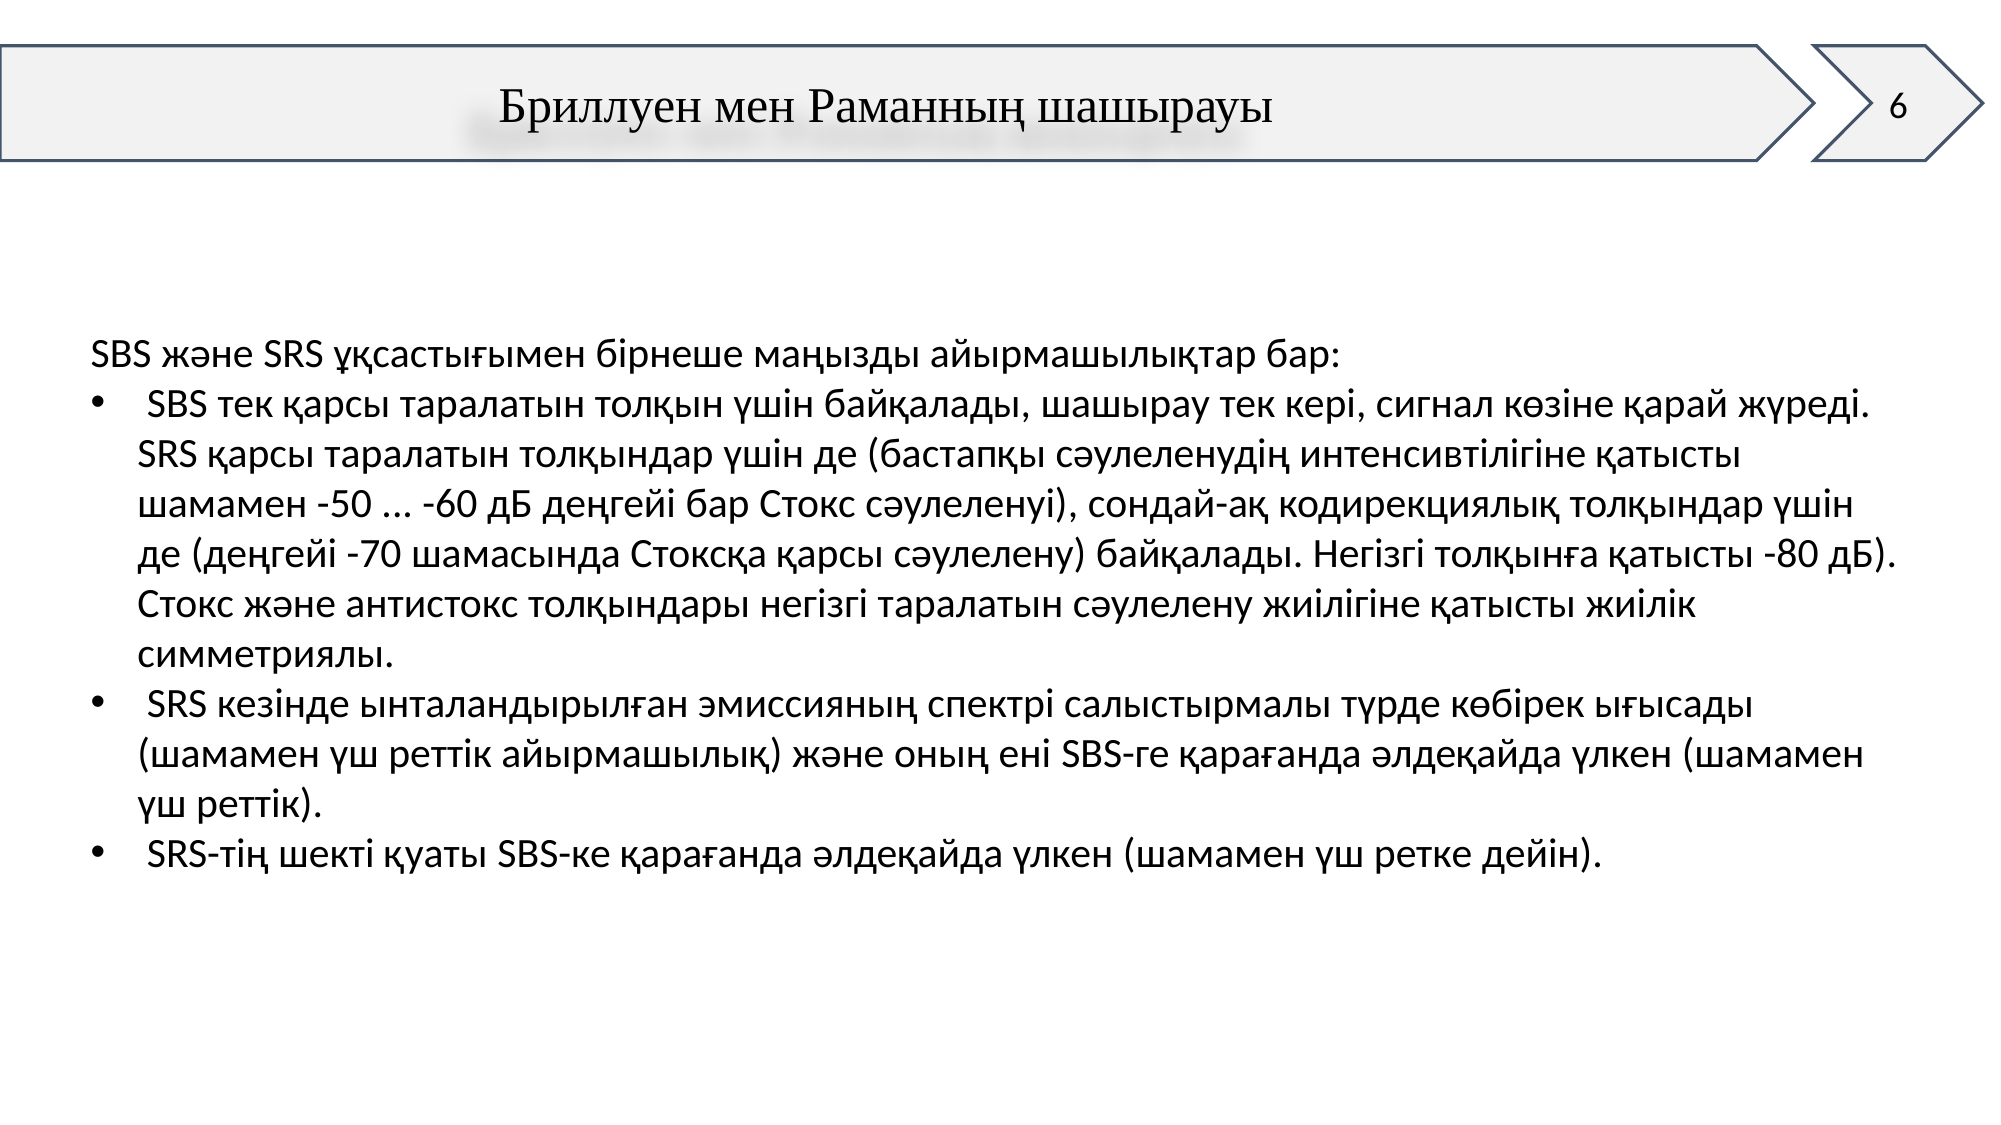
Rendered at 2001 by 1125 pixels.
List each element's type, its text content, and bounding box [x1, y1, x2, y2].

text_box [0, 44, 1816, 162]
text_box SBS және SRS ұқсастығымен бірнеше маңызды айырмашылықтар бар: SBS тек қарсы таралатын толқын үшін байқалады, шашырау тек кері, сигнал көзіне қарай жүреді. SRS қарсы таралатын толқындар үшін де (бастапқы сәулеленудің интенсивтілігіне қатысты шамамен -50 ... -60 дБ деңгейі бар Стокс сәулеленуі), сондай-ақ кодирекциялық толқындар үшін де (деңгейі -70 шамасында Стоксқа қарсы сәулелену) байқалады. Негізгі толқынға қатысты -80 дБ). Стокс және антистокс толқындары негізгі таралатын сәулелену жиілігіне қатысты жиілік симметриялы. SRS кезінде ынталандырылған эмиссияның спектрі салыстырмалы түрде көбірек ығысады (шамамен үш реттік айырмашылық) және оның ені SBS-ге қарағанда әлдеқайда үлкен (шамамен үш реттік). SRS-тің шекті қуаты SBS-ке қарағанда әлдеқайда үлкен (шамамен үш ретке дейін). [75, 318, 1920, 884]
text_box 6 [1811, 44, 1985, 162]
text_box Бриллуен мен Раманның шашырауы [0, 65, 1772, 140]
